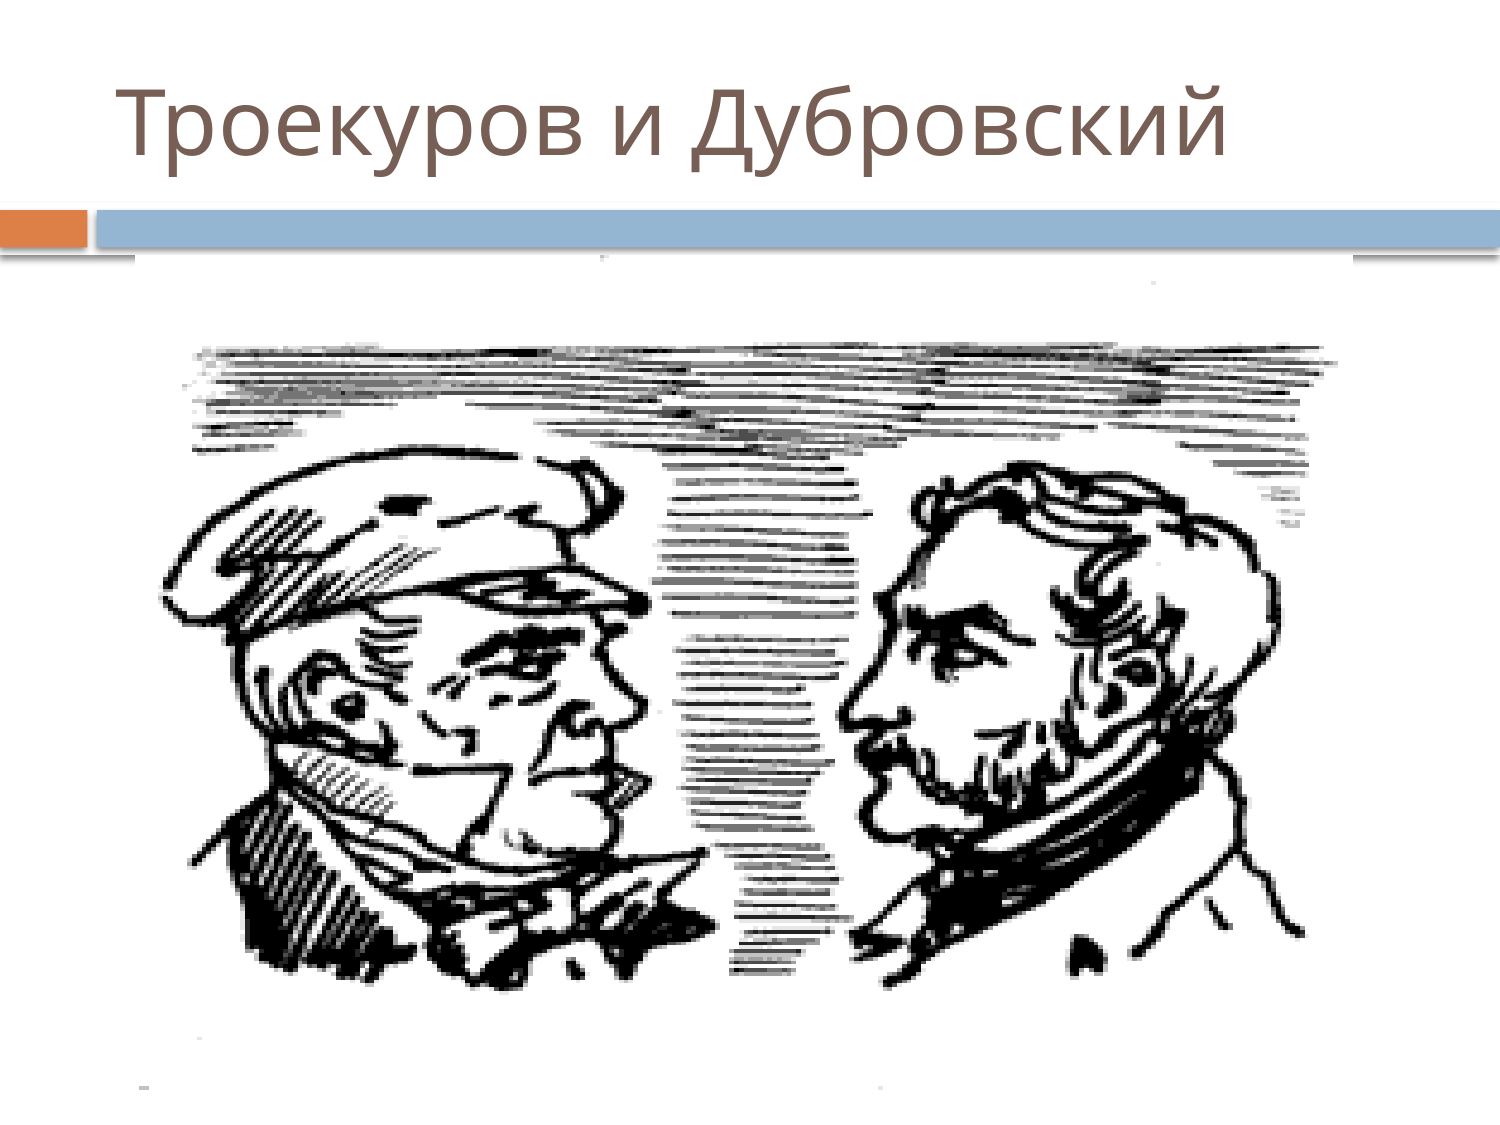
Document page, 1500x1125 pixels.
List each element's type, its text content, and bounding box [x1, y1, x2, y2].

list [135, 254, 1353, 1095]
title Троекуров и Дубровский [100, 37, 1438, 200]
